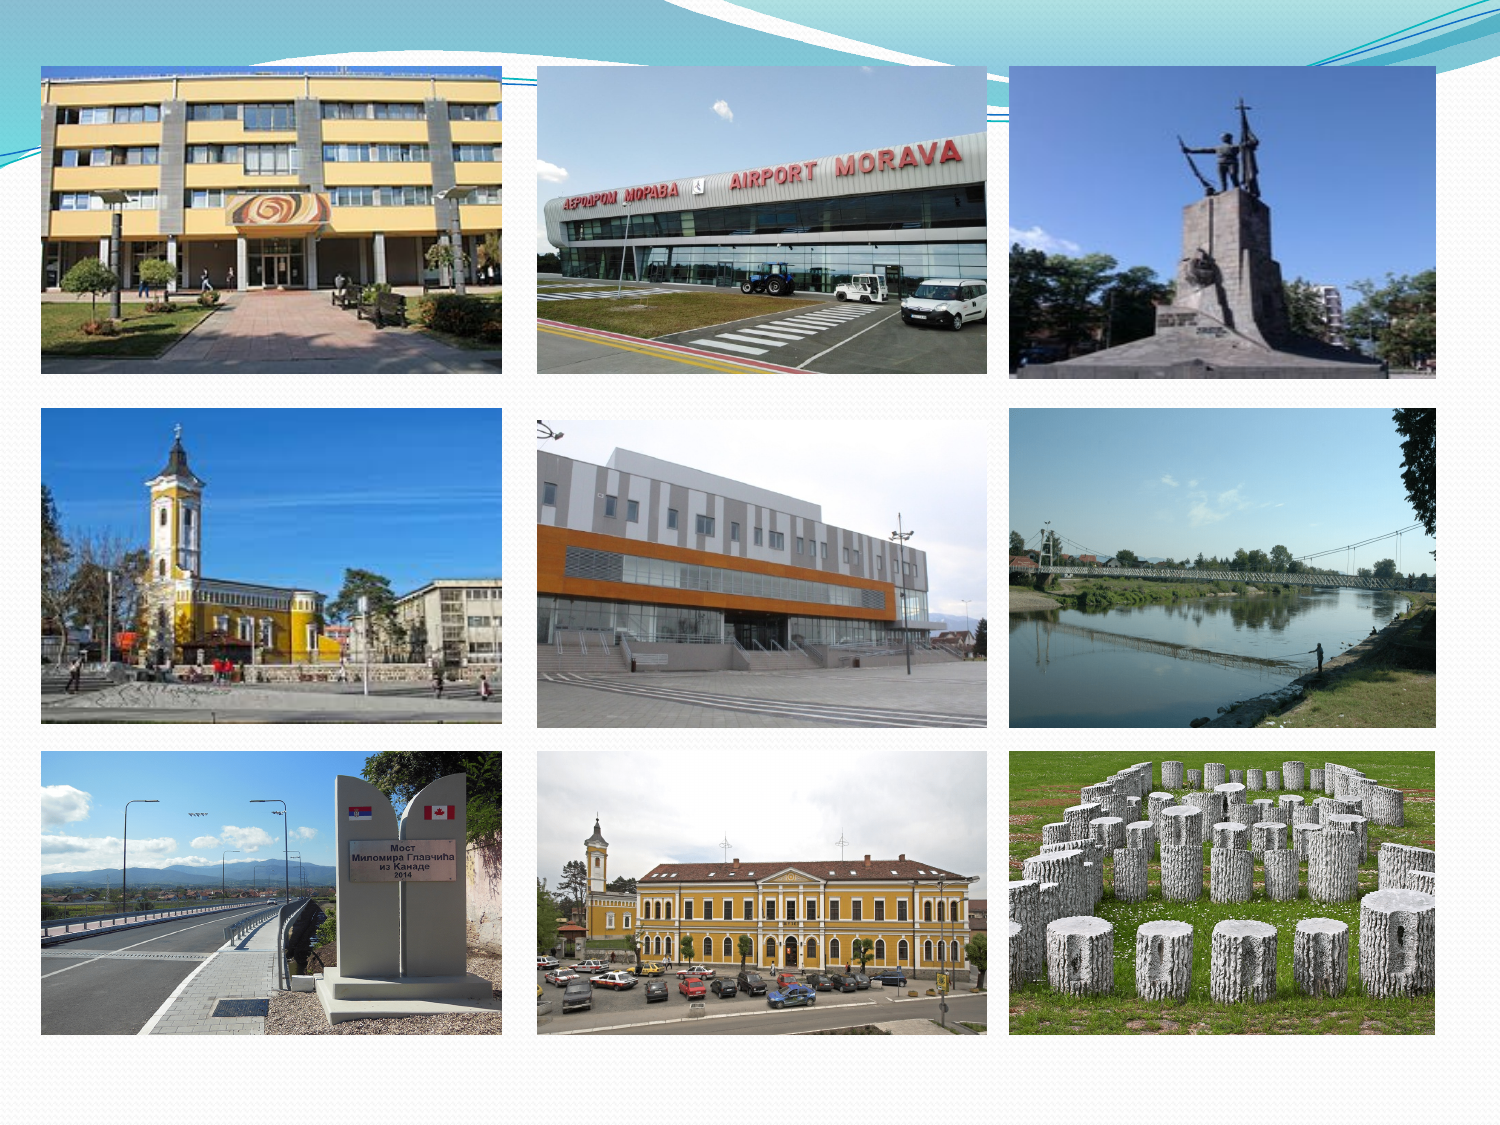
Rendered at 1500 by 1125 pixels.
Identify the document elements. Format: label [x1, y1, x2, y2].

picture [1009, 751, 1436, 1036]
picture [41, 408, 503, 725]
picture [41, 751, 503, 1036]
picture [537, 66, 987, 374]
picture [1009, 66, 1436, 380]
picture [1009, 408, 1436, 729]
picture [537, 420, 987, 729]
list [41, 66, 503, 374]
picture [537, 751, 987, 1036]
